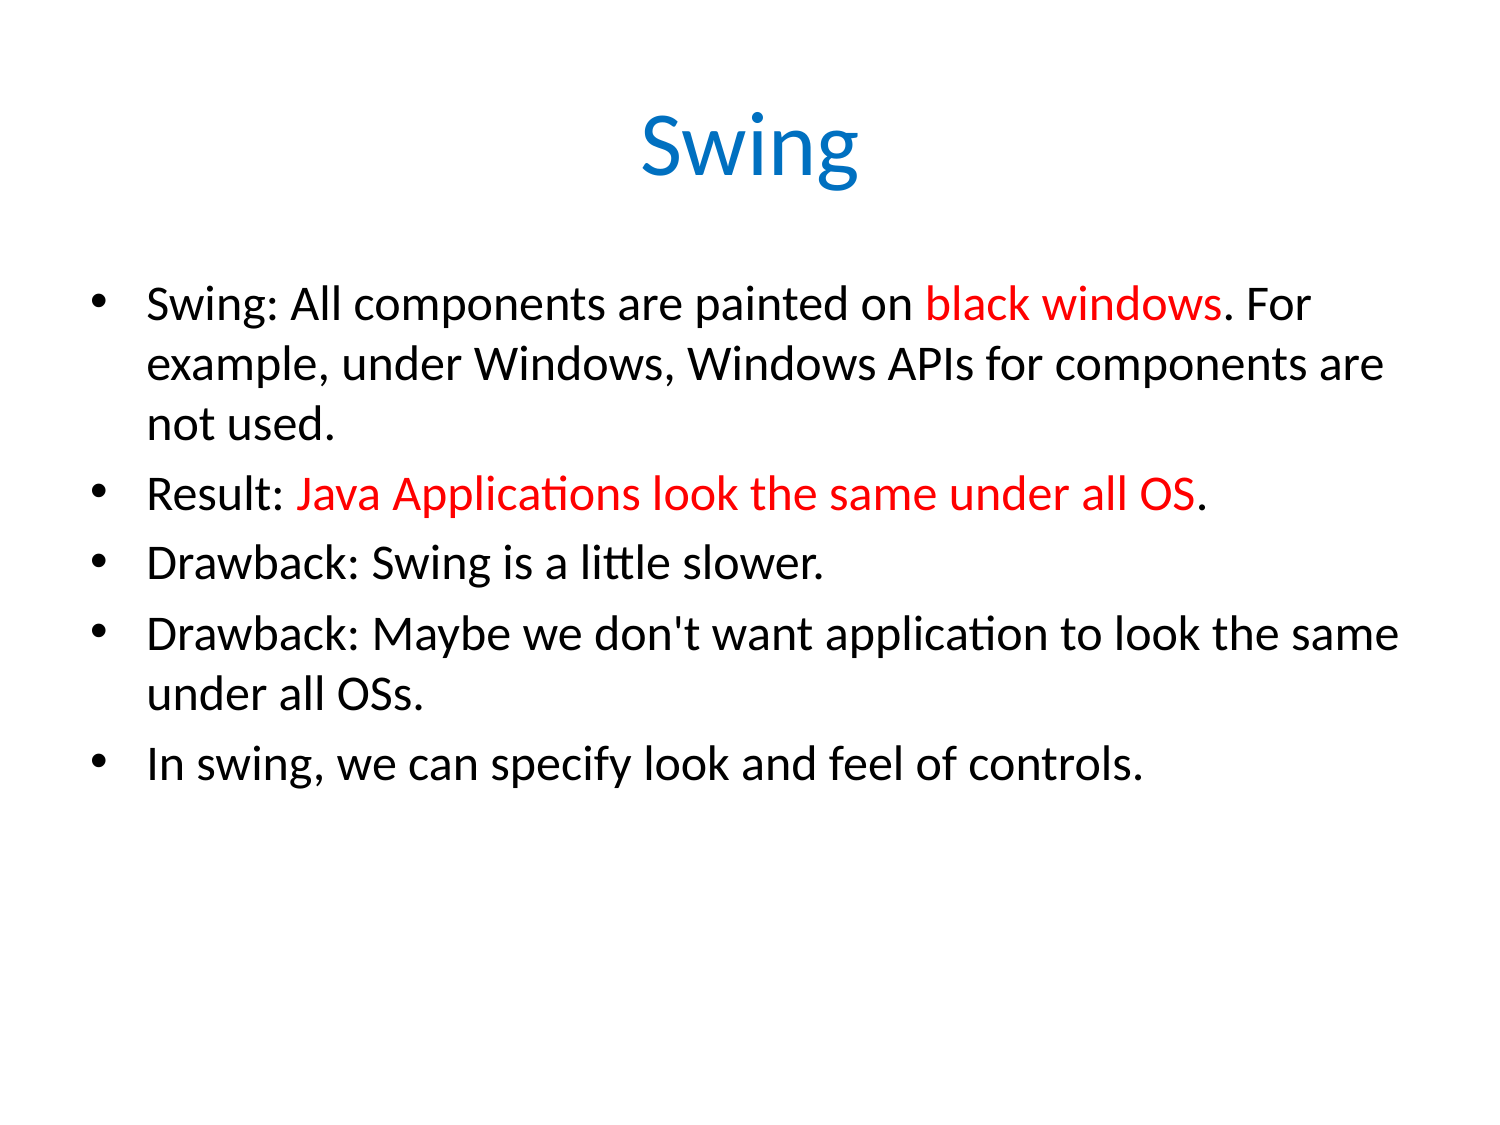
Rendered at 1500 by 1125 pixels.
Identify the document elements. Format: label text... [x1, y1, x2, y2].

list Swing: All components are painted on black windows. For example, under Windows, Windows APIs for components are not used. Result: Java Applications look the same under all OS. Drawback: Swing is a little slower. Drawback: Maybe we don't want application to look the same under all OSs. In swing, we can specify look and feel of controls. [75, 262, 1425, 1005]
title Swing [75, 45, 1425, 233]
